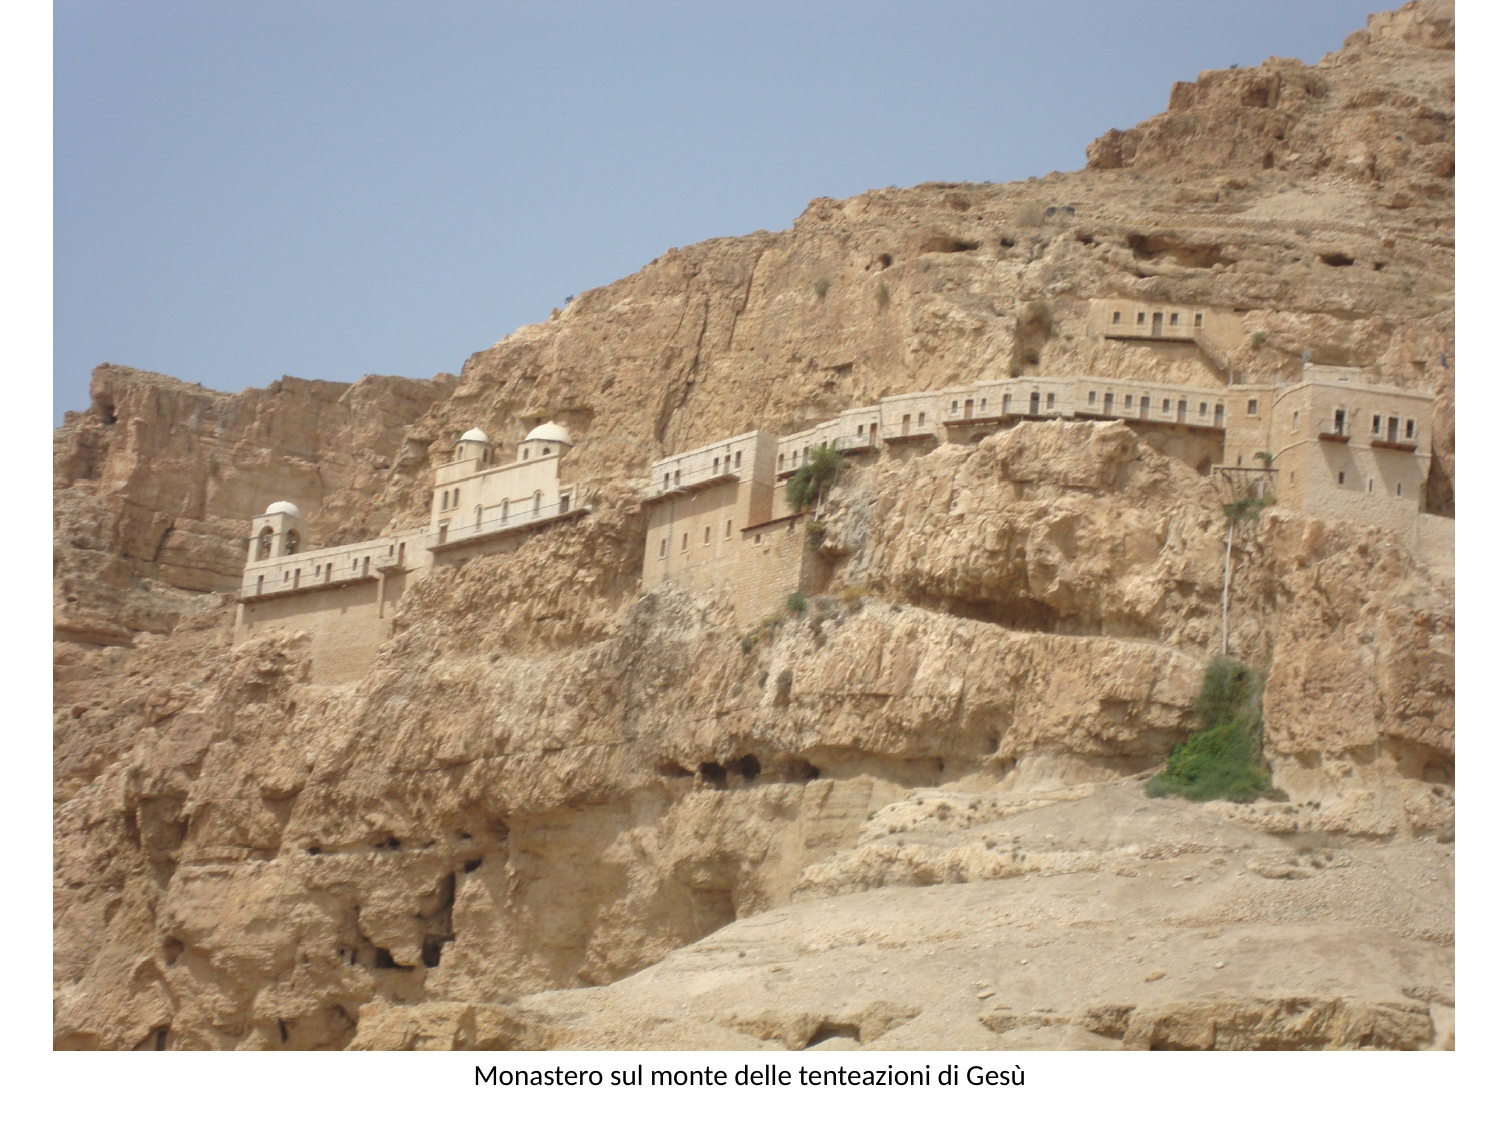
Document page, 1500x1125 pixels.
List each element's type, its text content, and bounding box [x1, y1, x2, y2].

title Monastero sul monte delle tenteazioni di Gesù [75, 1060, 1425, 1125]
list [52, 0, 1455, 1052]
